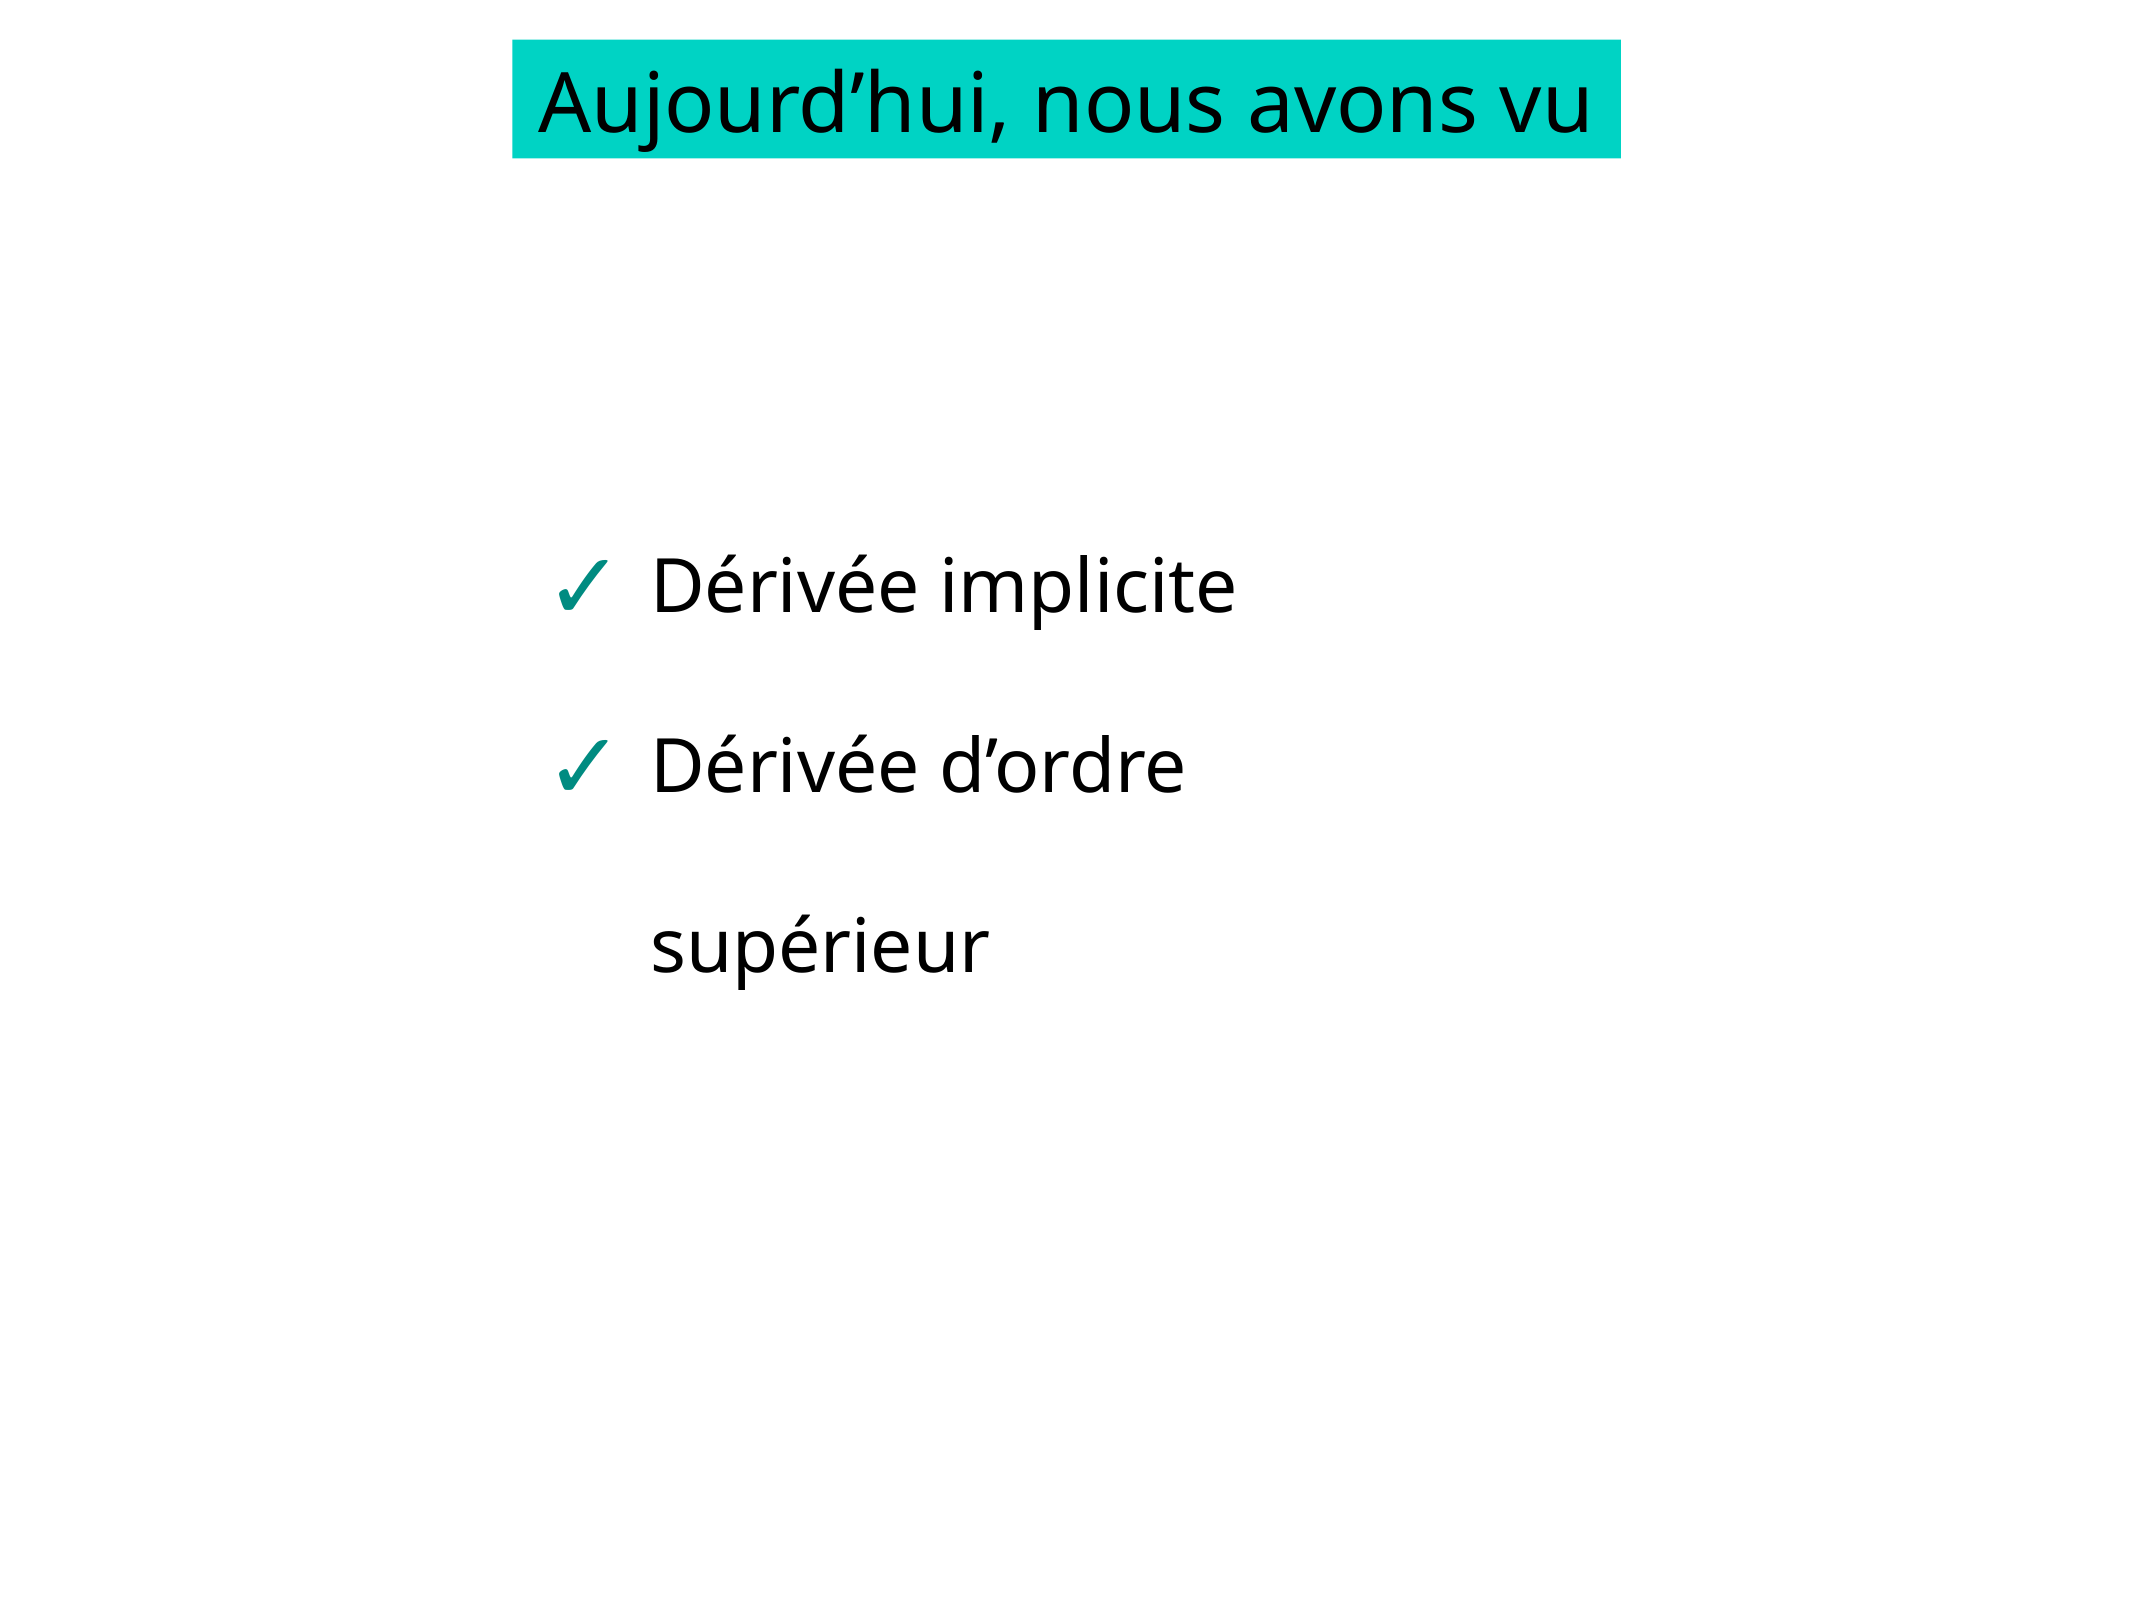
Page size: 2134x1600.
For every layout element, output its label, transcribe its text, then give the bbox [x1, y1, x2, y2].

list Dérivée implicite Dérivée d’ordre supérieur [536, 580, 1493, 855]
list Aujourd’hui, nous avons vu [510, 37, 1623, 160]
